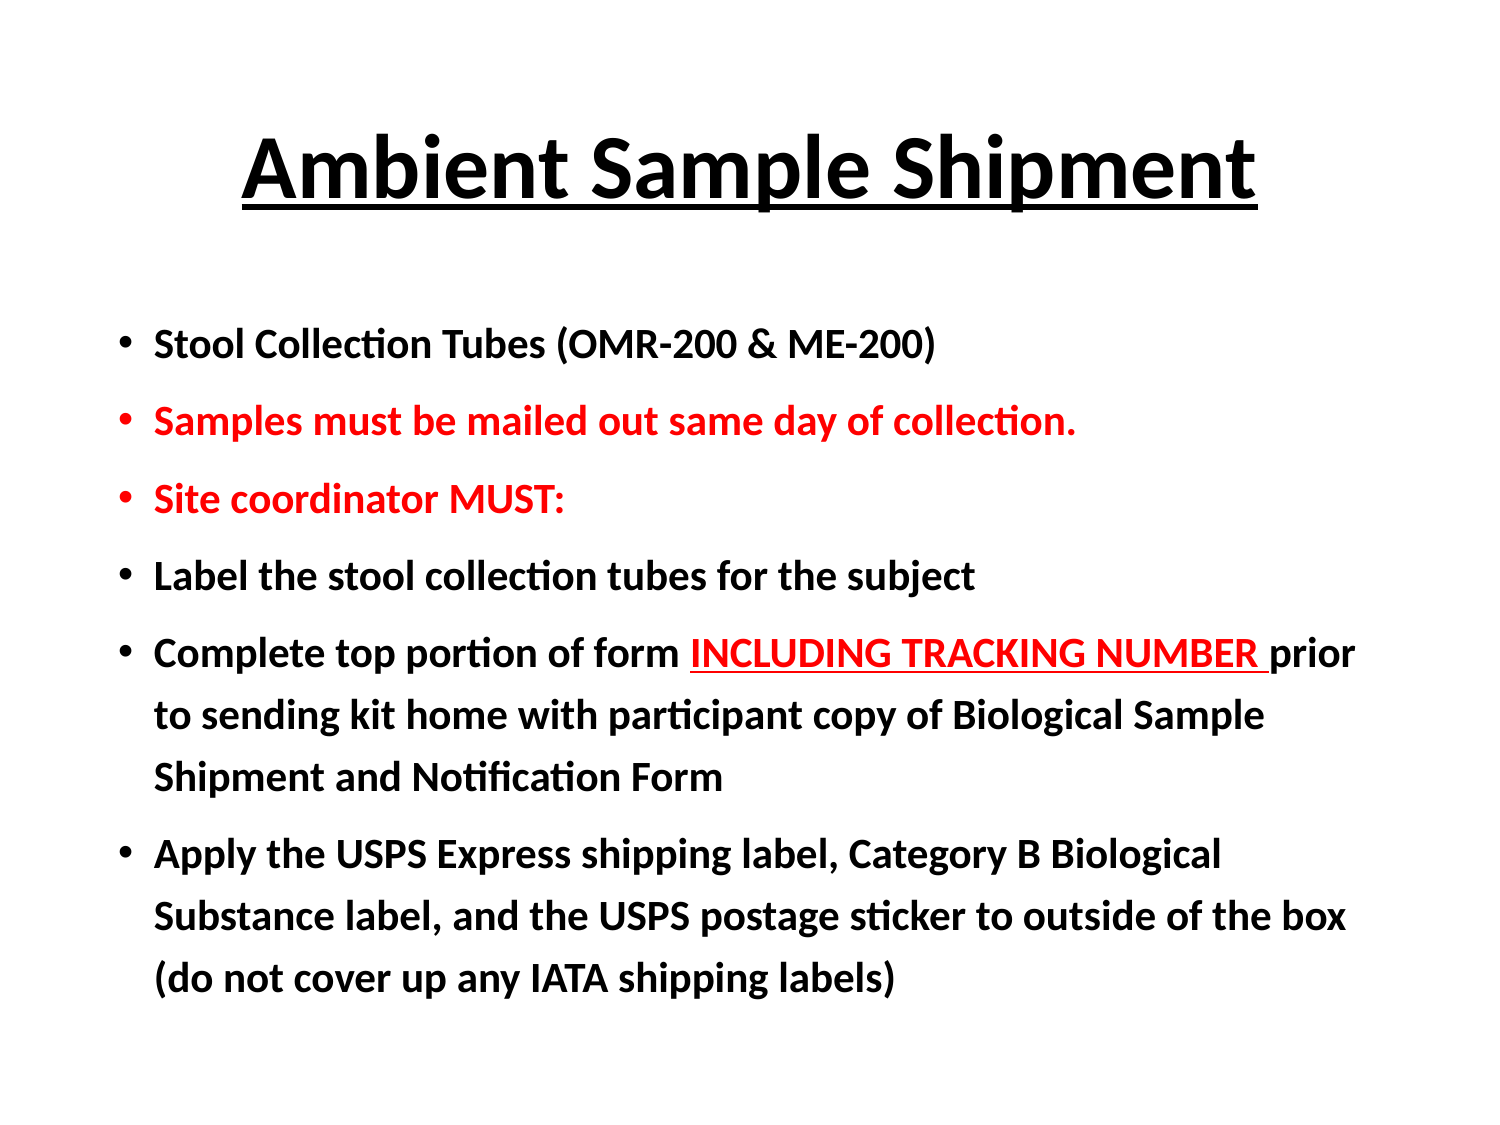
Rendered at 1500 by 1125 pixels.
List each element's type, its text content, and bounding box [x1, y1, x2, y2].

title Ambient Sample Shipment [103, 59, 1397, 278]
list Stool Collection Tubes (OMR-200 & ME-200) Samples must be mailed out same day of collection. Site coordinator MUST: Label the stool collection tubes for the subject Complete top portion of form INCLUDING TRACKING NUMBER prior to sending kit home with participant copy of Biological Sample Shipment and Notification Form Apply the USPS Express shipping label, Category B Biological Substance label, and the USPS postage sticker to outside of the box (do not cover up any IATA shipping labels) [103, 297, 1397, 1012]
